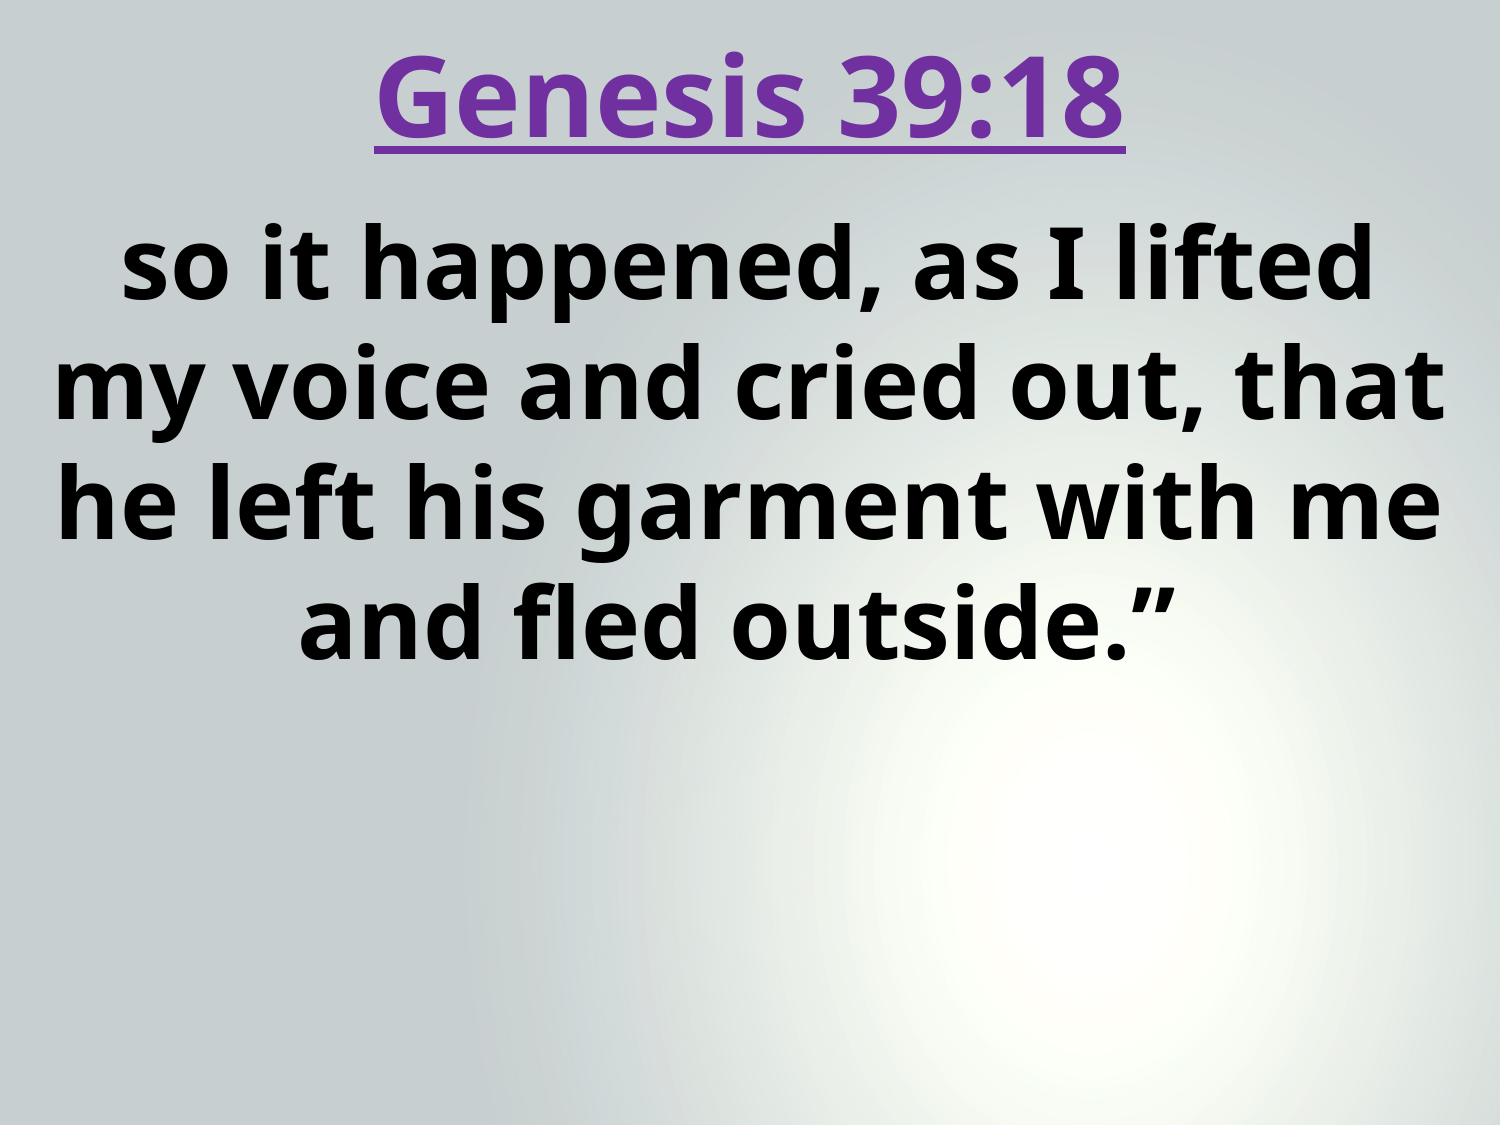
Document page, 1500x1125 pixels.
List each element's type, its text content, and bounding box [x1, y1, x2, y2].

text_box Genesis 39:18 so it happened, as I lifted my voice and cried out, that he left his garment with me and fled outside.” [33, 17, 1467, 687]
picture [0, 0, 1500, 1125]
